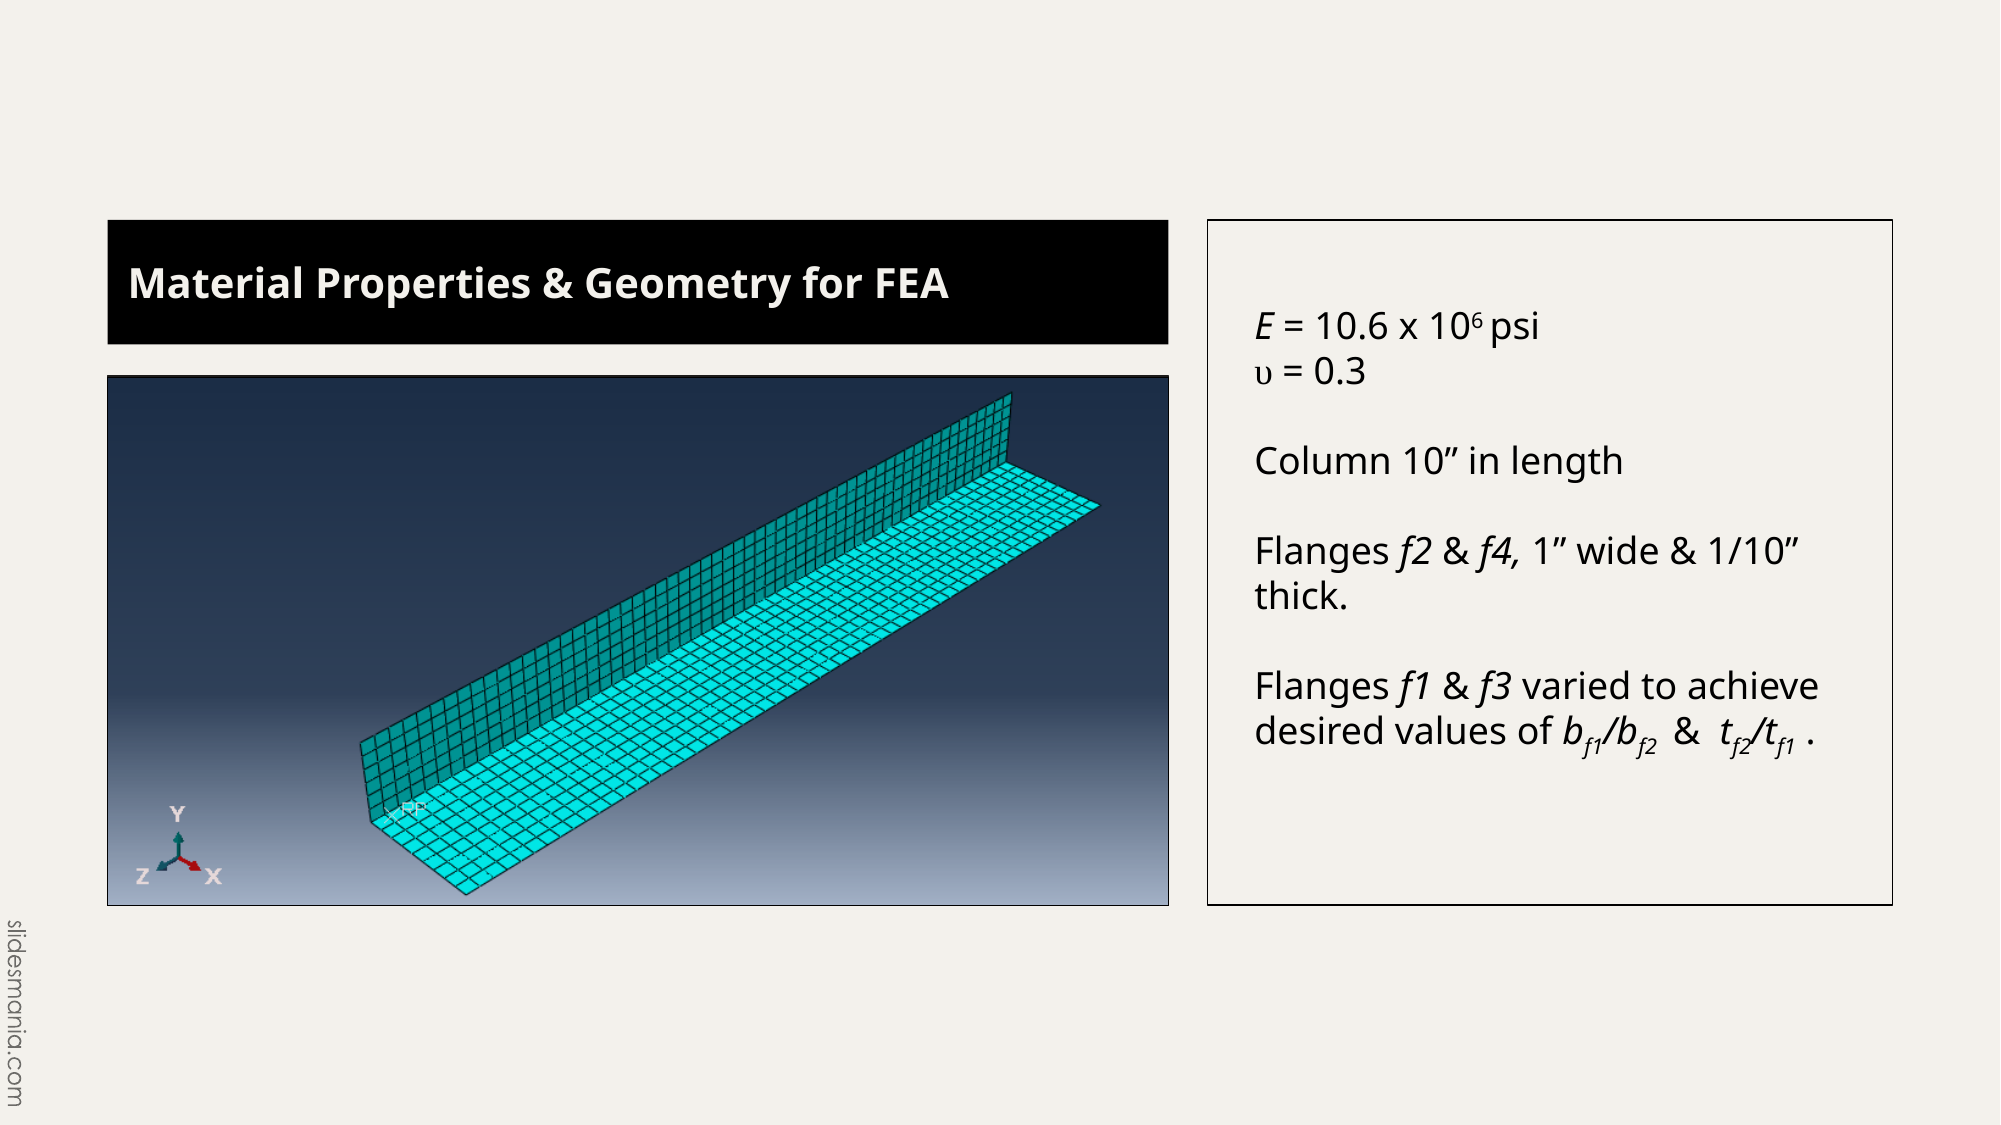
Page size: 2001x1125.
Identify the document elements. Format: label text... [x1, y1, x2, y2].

title Material Properties & Geometry for FEA [107, 219, 1169, 345]
text_box E = 10.6 x 106 psi υ = 0.3 Column 10” in length Flanges f2 & f4, 1” wide & 1/10” thick. Flanges f1 & f3 varied to achieve desired values of bf1/bf2 & tf2/tf1 . [1239, 294, 1861, 836]
picture [107, 376, 1169, 906]
text_box [1205, 218, 1895, 907]
